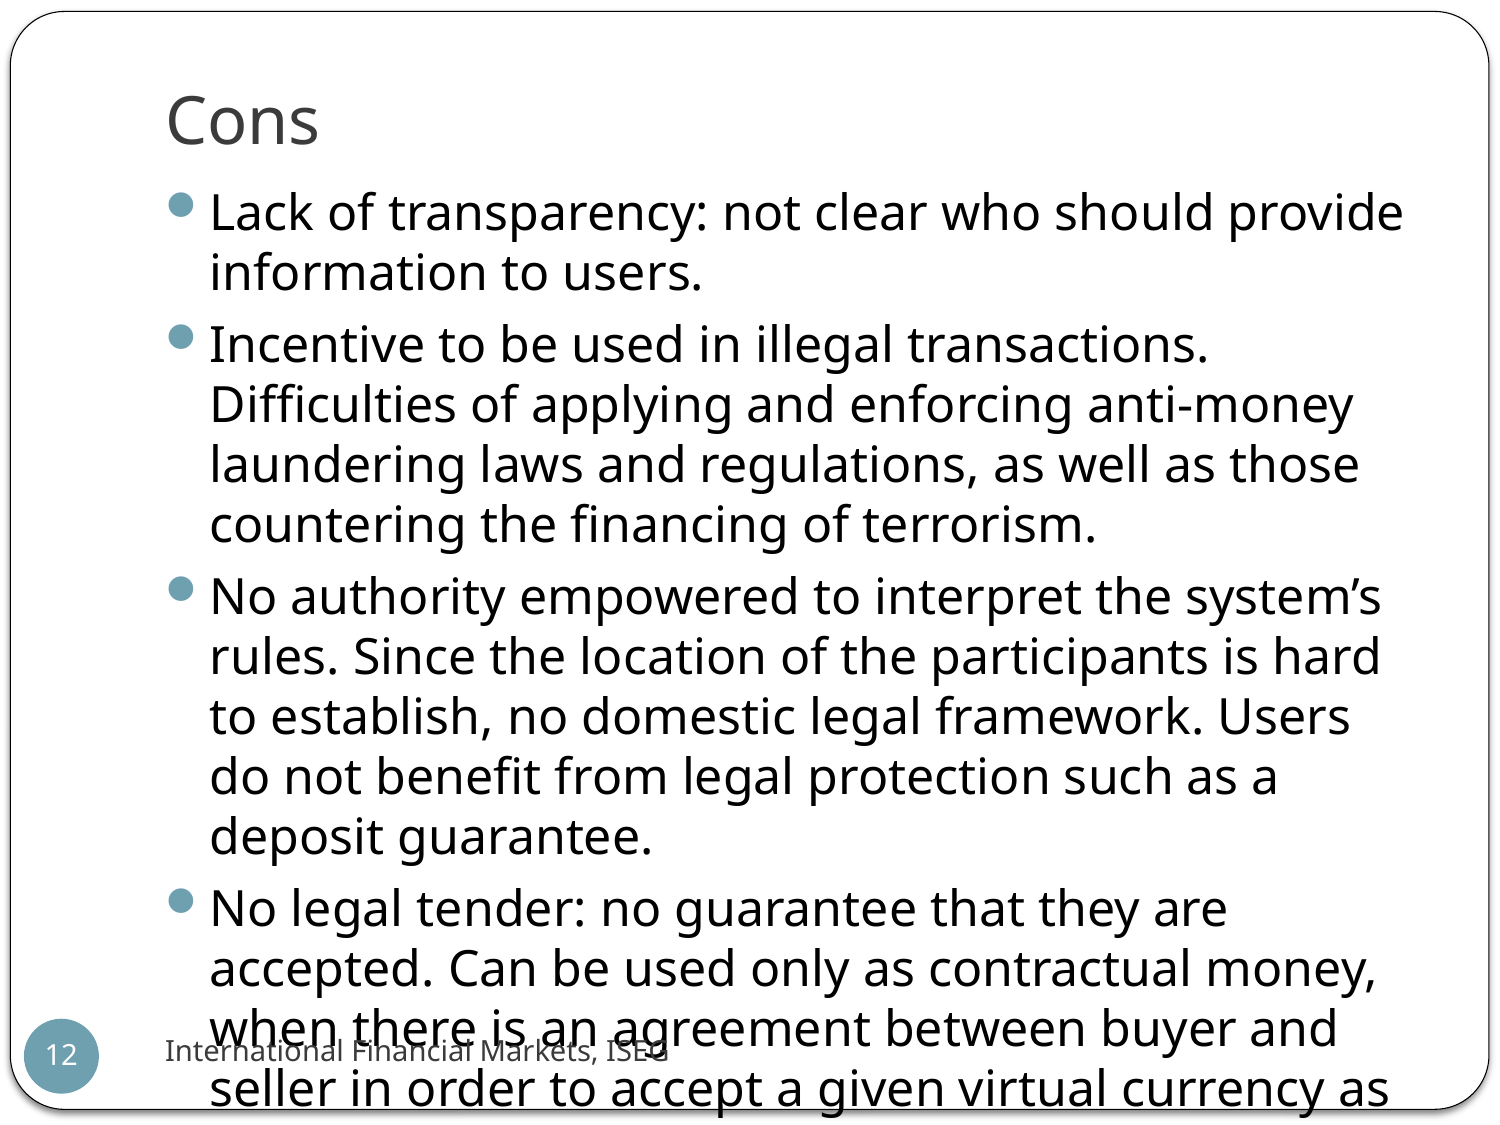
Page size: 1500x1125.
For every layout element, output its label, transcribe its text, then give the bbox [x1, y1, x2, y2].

footer International Financial Markets, ISEG [150, 1012, 800, 1088]
slide_number 12 [23, 1018, 99, 1094]
list Lack of transparency: not clear who should provide information to users. Incentive to be used in illegal transactions. Difficulties of applying and enforcing anti-money laundering laws and regulations, as well as those countering the financing of terrorism. No authority empowered to interpret the system’s rules. Since the location of the participants is hard to establish, no domestic legal framework. Users do not benefit from legal protection such as a deposit guarantee. No legal tender: no guarantee that they are accepted. Can be used only as contractual money, when there is an agreement between buyer and seller in order to accept a given virtual currency as a means of payment. [149, 172, 1426, 988]
title Cons [149, 44, 1426, 172]
